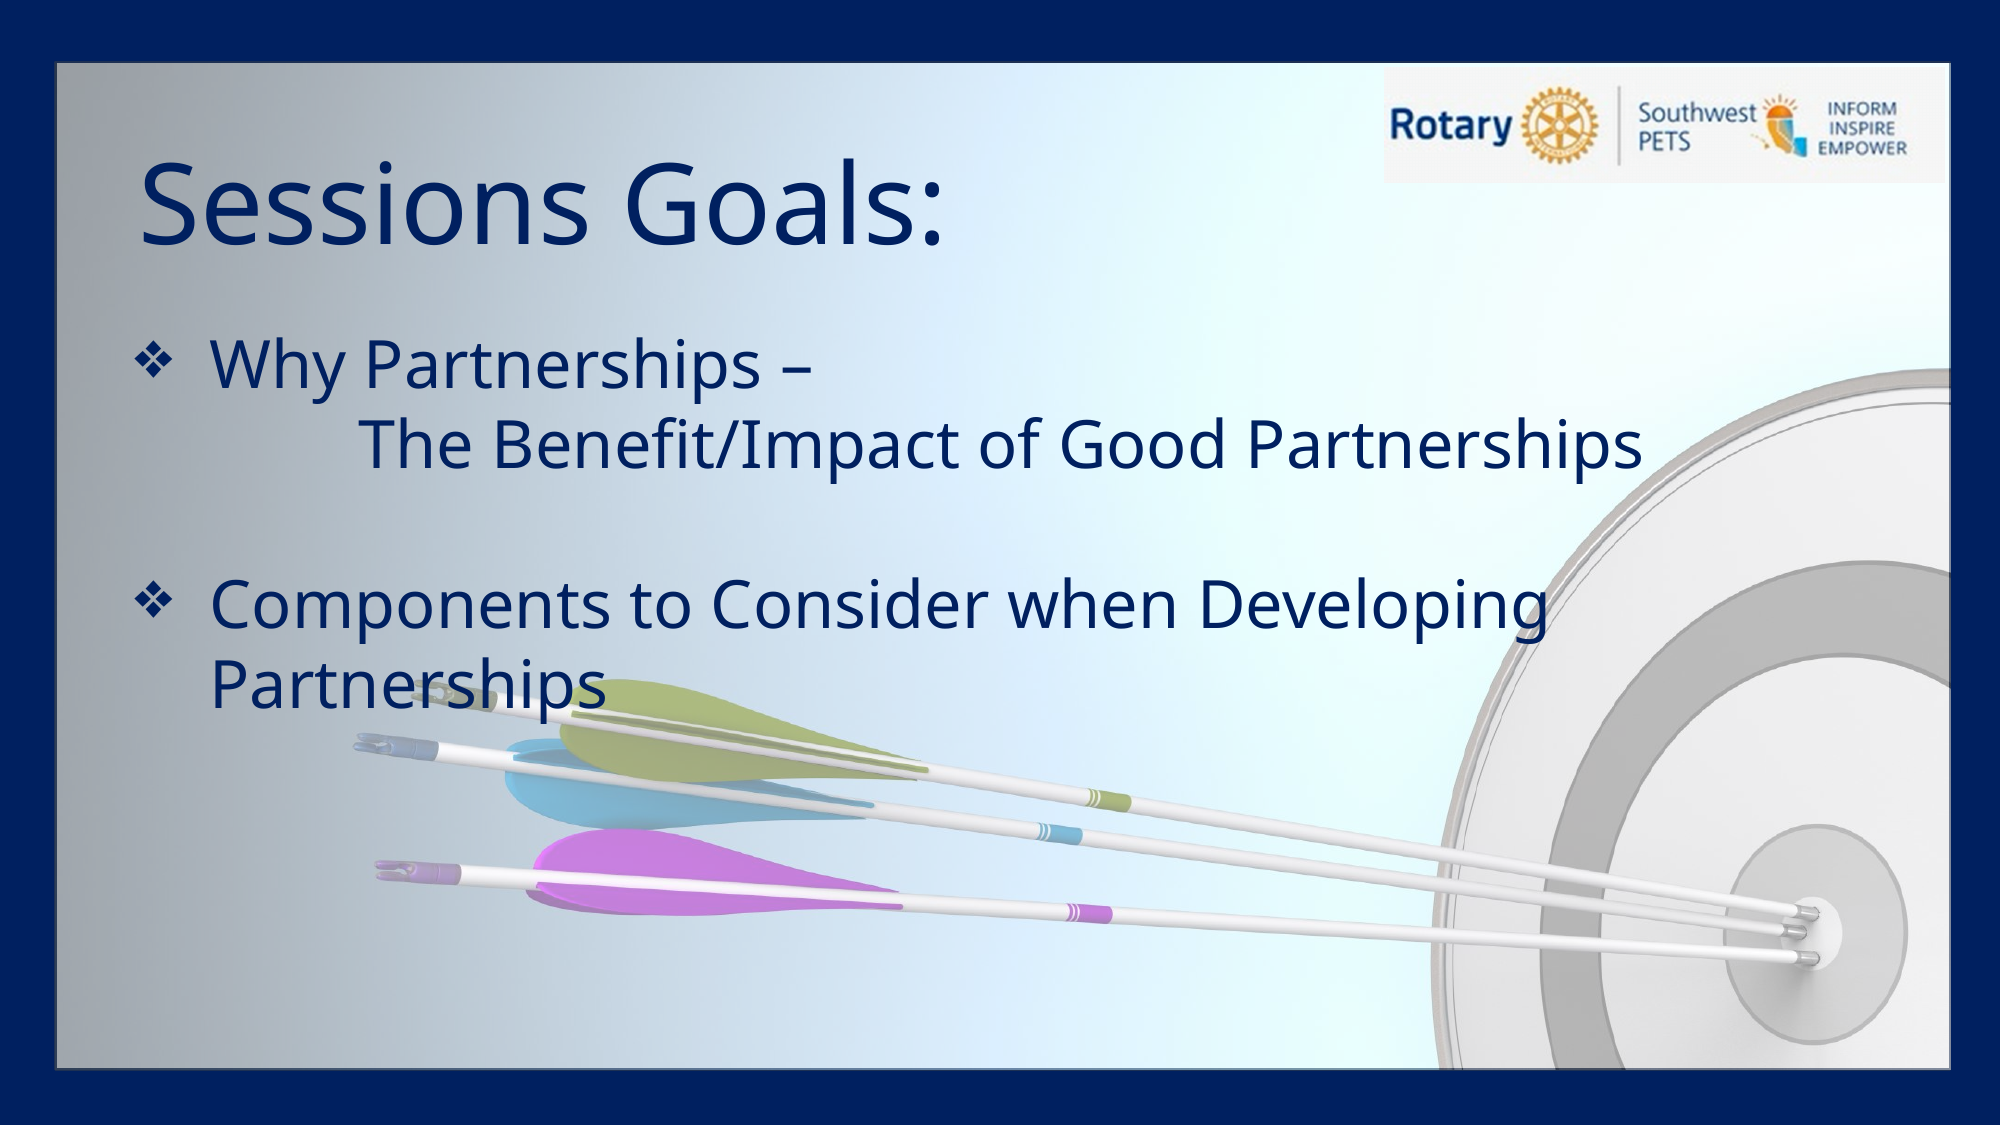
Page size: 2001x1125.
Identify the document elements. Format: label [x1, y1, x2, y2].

picture [55, 63, 1951, 1070]
